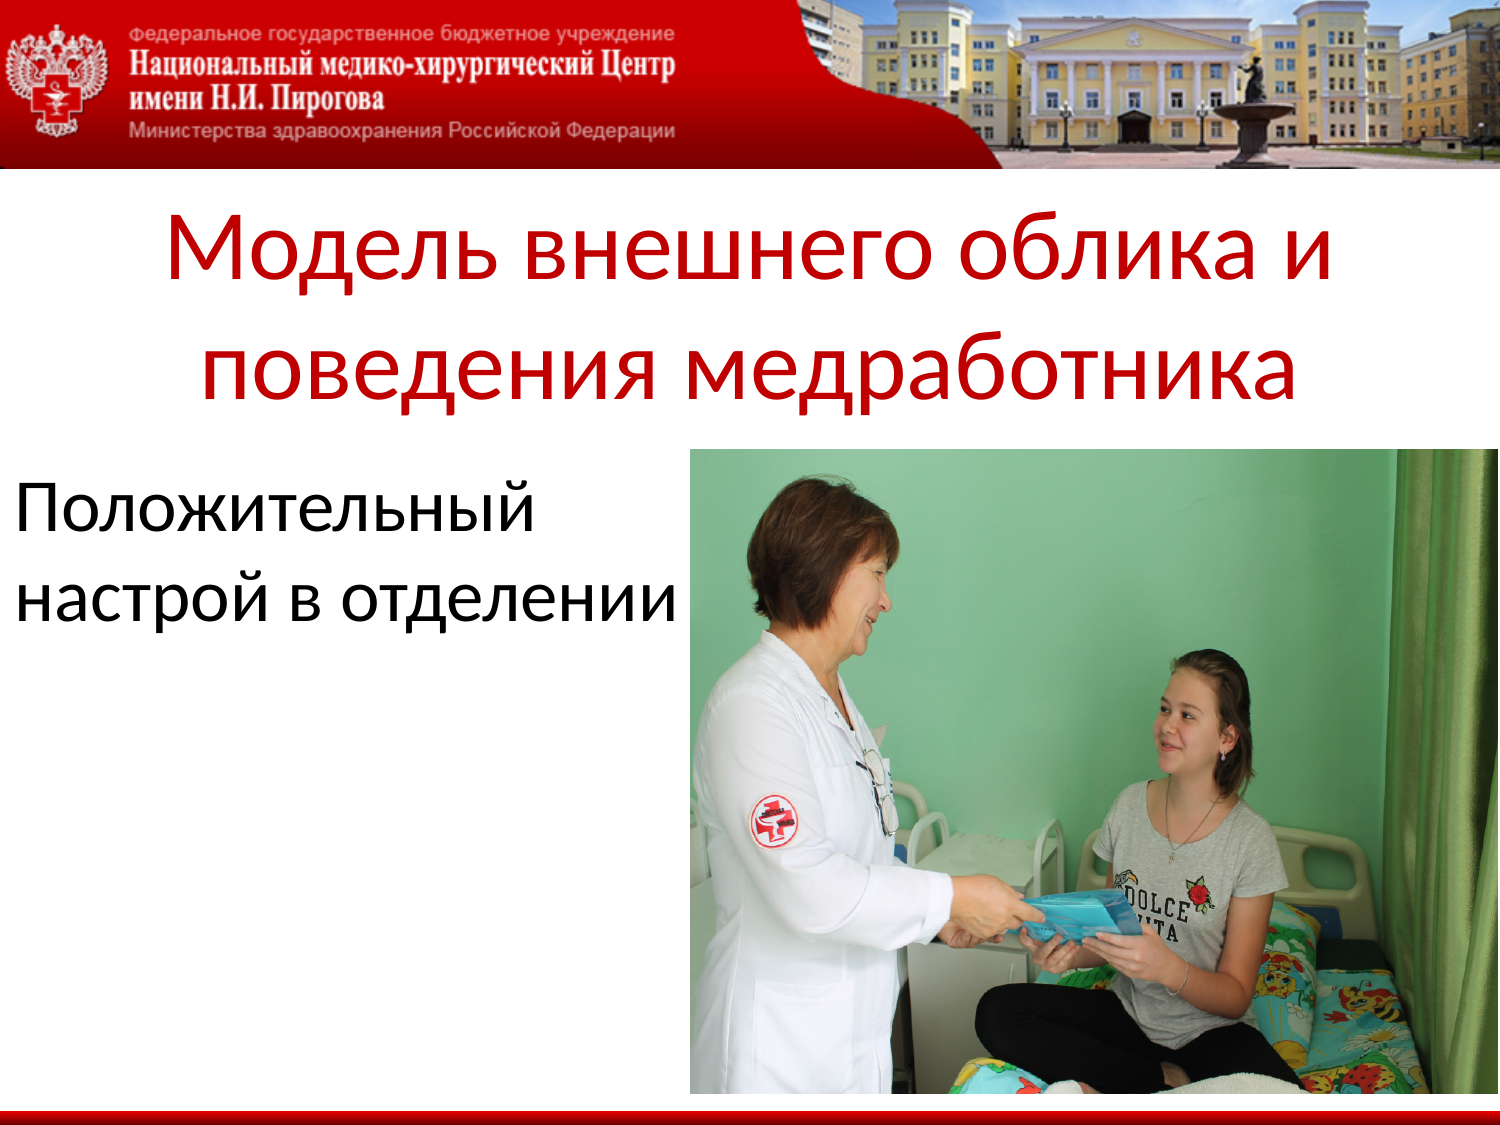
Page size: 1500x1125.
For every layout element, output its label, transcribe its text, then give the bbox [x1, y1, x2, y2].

text_box Положительный настрой в отделении [0, 449, 688, 645]
picture [0, 0, 1500, 169]
picture [690, 449, 1498, 1095]
title Модель внешнего облика и поведения медработника [0, 172, 1500, 386]
